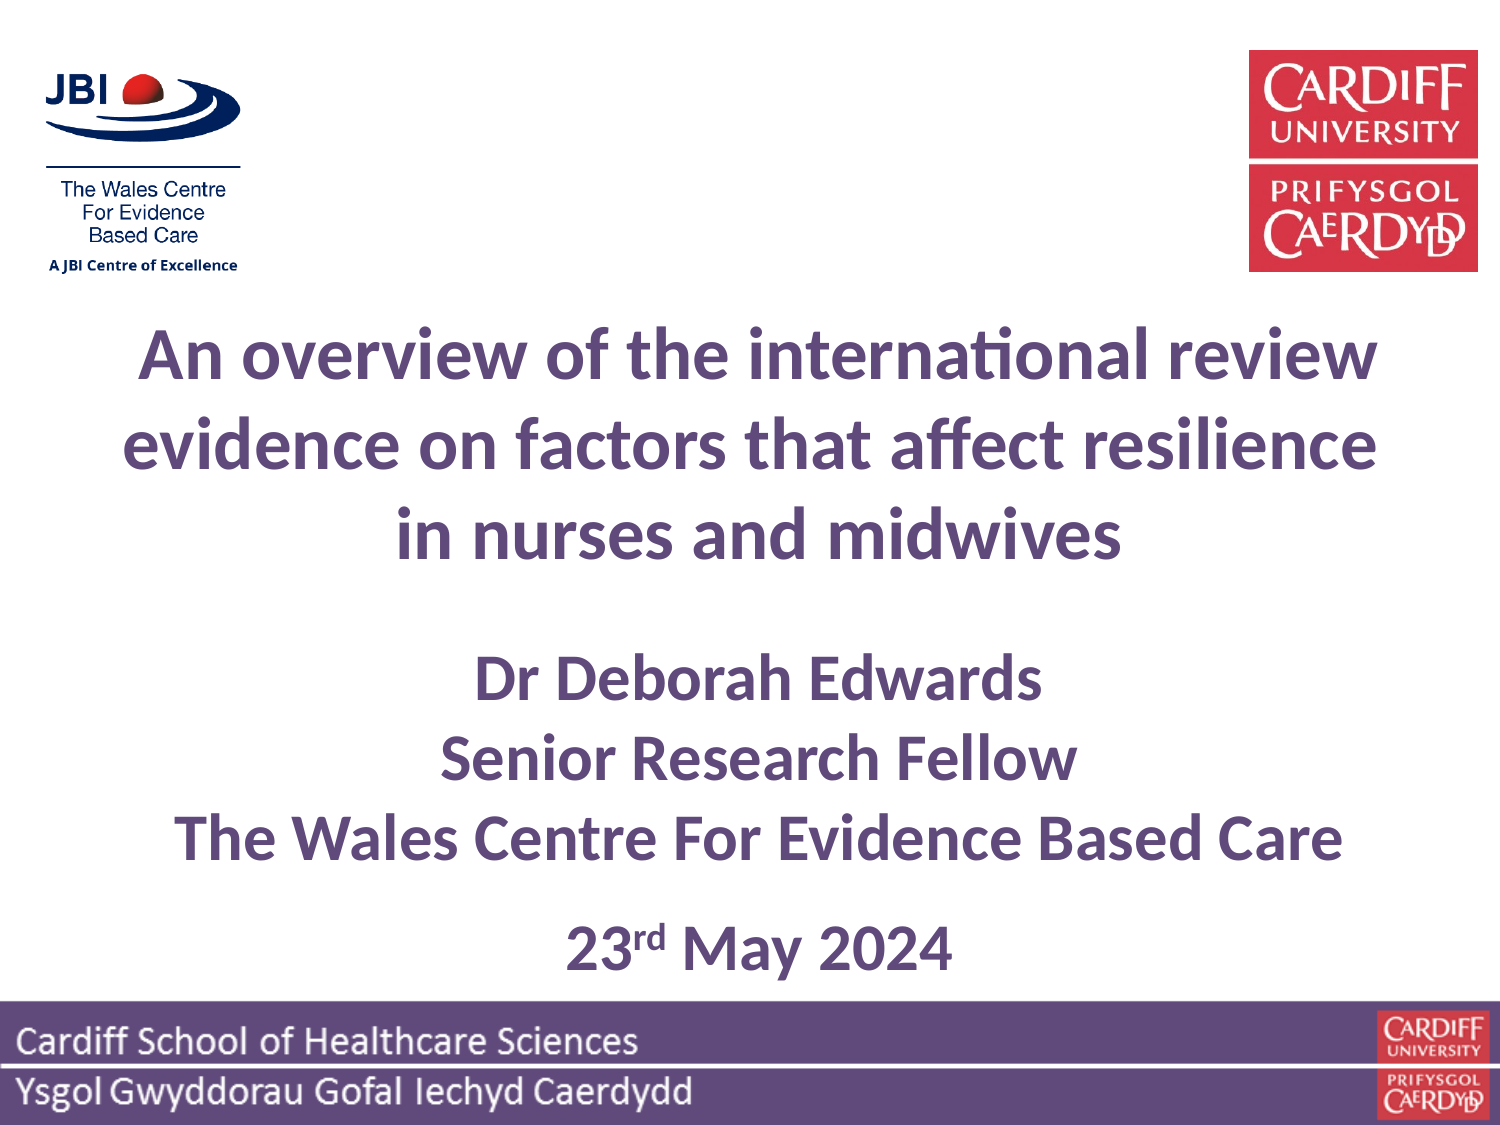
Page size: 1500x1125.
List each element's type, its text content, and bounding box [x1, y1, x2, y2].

text_box An overview of the international review evidence on factors that affect resilience in nurses and midwives Dr Deborah Edwards Senior Research Fellow The Wales Centre For Evidence Based Care 23rd May 2024 [41, 296, 1478, 992]
picture [0, 0, 1500, 1125]
